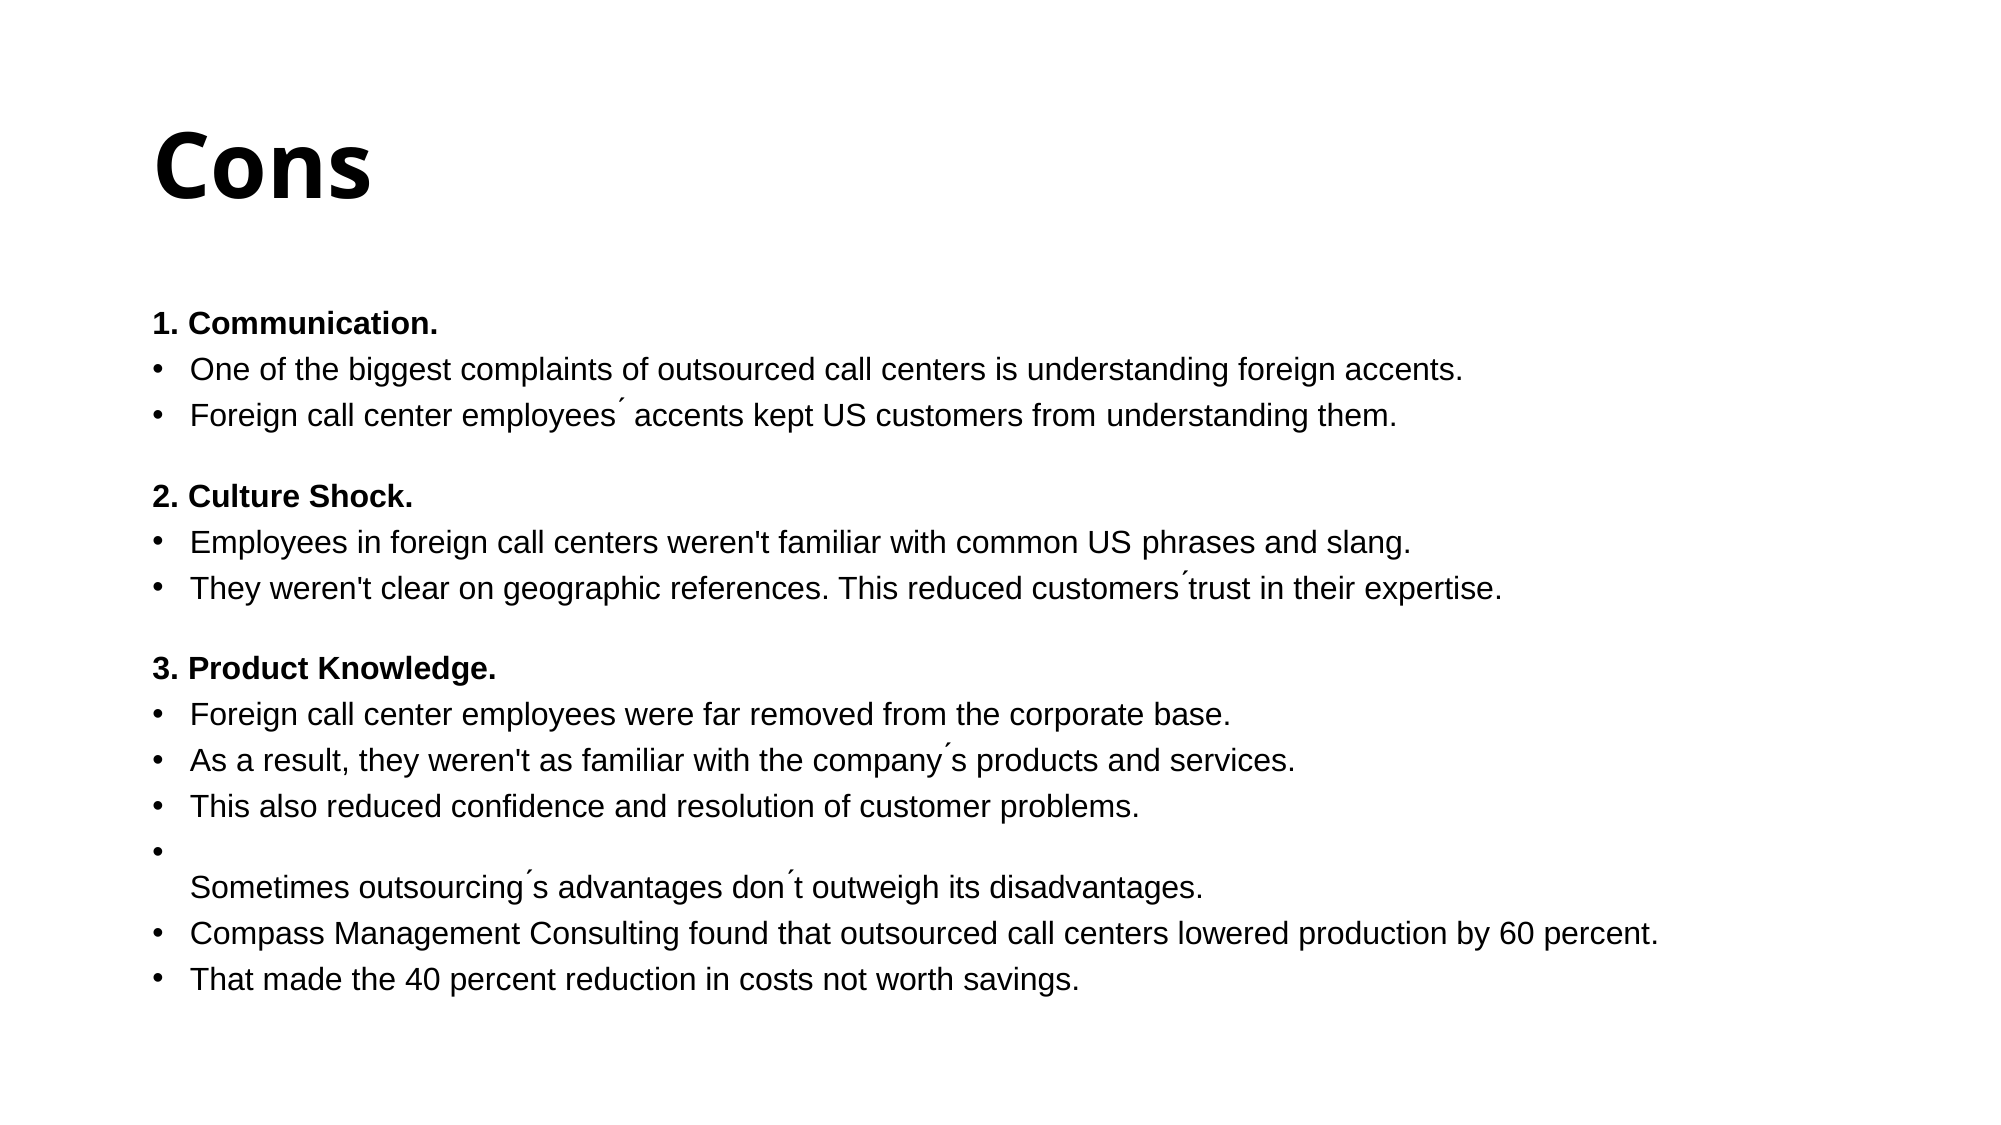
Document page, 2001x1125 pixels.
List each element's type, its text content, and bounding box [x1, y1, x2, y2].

list 1. Communication. One of the biggest complaints of outsourced call centers is understanding foreign accents. Foreign call center employees ́ accents kept US customers from understanding them. 2. Culture Shock. Employees in foreign call centers weren't familiar with common US phrases and slang. They weren't clear on geographic references. This reduced customers ́trust in their expertise. 3. Product Knowledge. Foreign call center employees were far removed from the corporate base. As a result, they weren't as familiar with the company ́s products and services. This also reduced confidence and resolution of customer problems. Sometimes outsourcing ́s advantages don ́t outweigh its disadvantages. Compass Management Consulting found that outsourced call centers lowered production by 60 percent. That made the 40 percent reduction in costs not worth savings. [137, 299, 1863, 1014]
title Cons [137, 59, 1863, 278]
